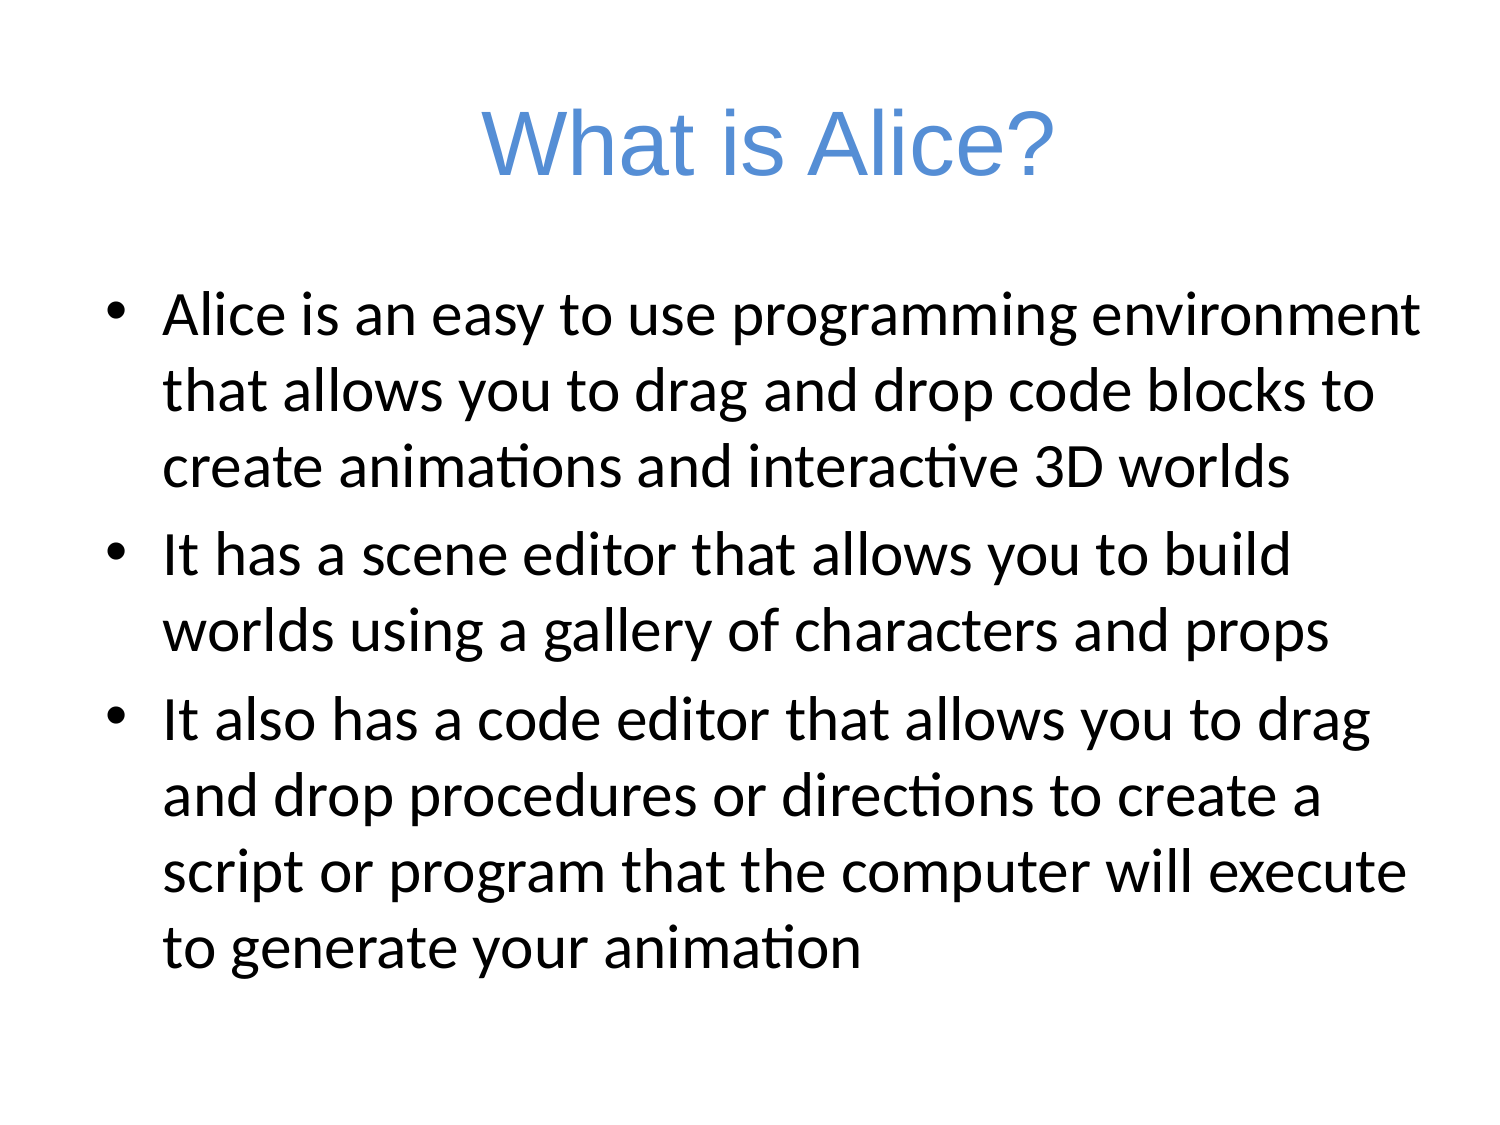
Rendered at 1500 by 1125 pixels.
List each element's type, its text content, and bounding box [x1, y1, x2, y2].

list Alice is an easy to use programming environment that allows you to drag and drop code blocks to create animations and interactive 3D worlds It has a scene editor that allows you to build worlds using a gallery of characters and props It also has a code editor that allows you to drag and drop procedures or directions to create a script or program that the computer will execute to generate your animation [90, 264, 1450, 1022]
title What is Alice? [116, 45, 1423, 233]
